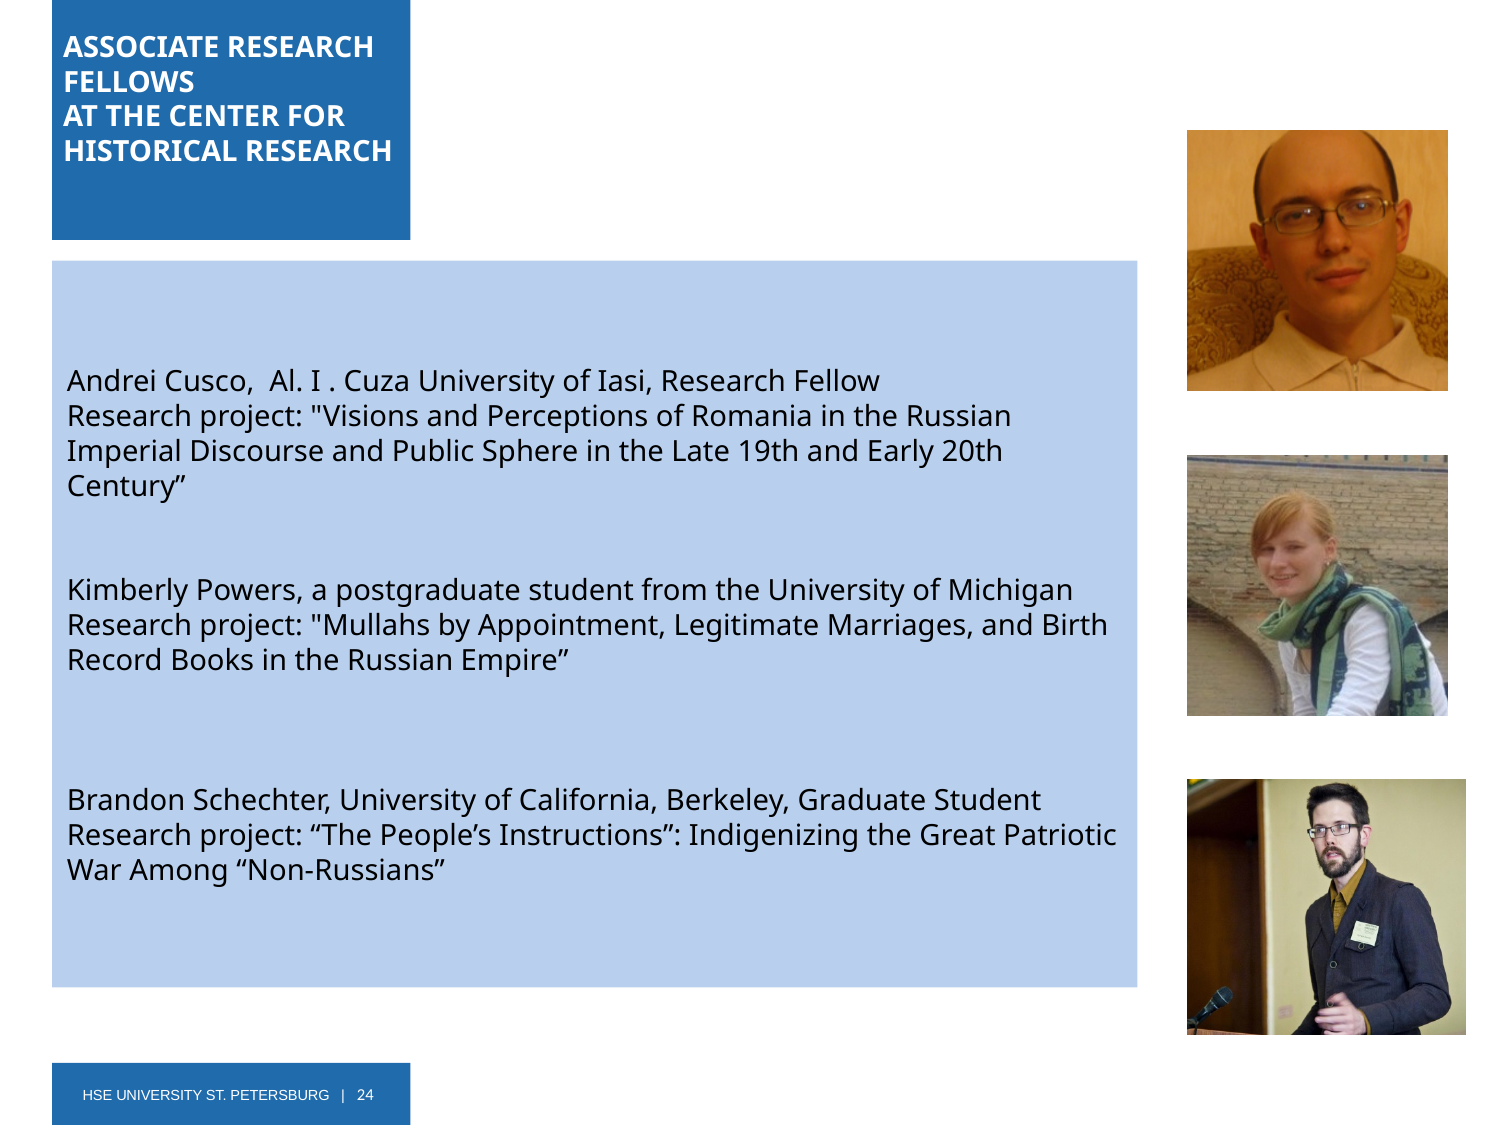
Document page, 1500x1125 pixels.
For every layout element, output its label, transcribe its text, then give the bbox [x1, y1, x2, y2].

text_box [52, 1062, 411, 1125]
text_box ASSOCIATE RESEARCH FELLOWS AT THE CENTER FOR HISTORICAL RESEARCH [61, 27, 402, 203]
picture [1187, 779, 1466, 1035]
picture [1187, 455, 1448, 716]
text_box HSE UNIVERSITY ST. PETERSBURG | 24 [80, 1084, 383, 1105]
text_box Andrei Cusco, Al. I . Cuza University of Iasi, Research Fellow Research project: "Visions and Perceptions of Romania in the Russian Imperial Discourse and Public Sphere in the Late 19th and Early 20th Century” Kimberly Powers, a postgraduate student from the University of Michigan Research project: "Mullahs by Appointment, Legitimate Marriages, and Birth Record Books in the Russian Empire” Brandon Schechter, University of California, Berkeley, Graduate Student Research project: “The People’s Instructions”: Indigenizing the Great Patriotic War Among “Non-Russians” [50, 259, 1140, 989]
picture [1187, 130, 1448, 391]
text_box [52, 0, 411, 240]
